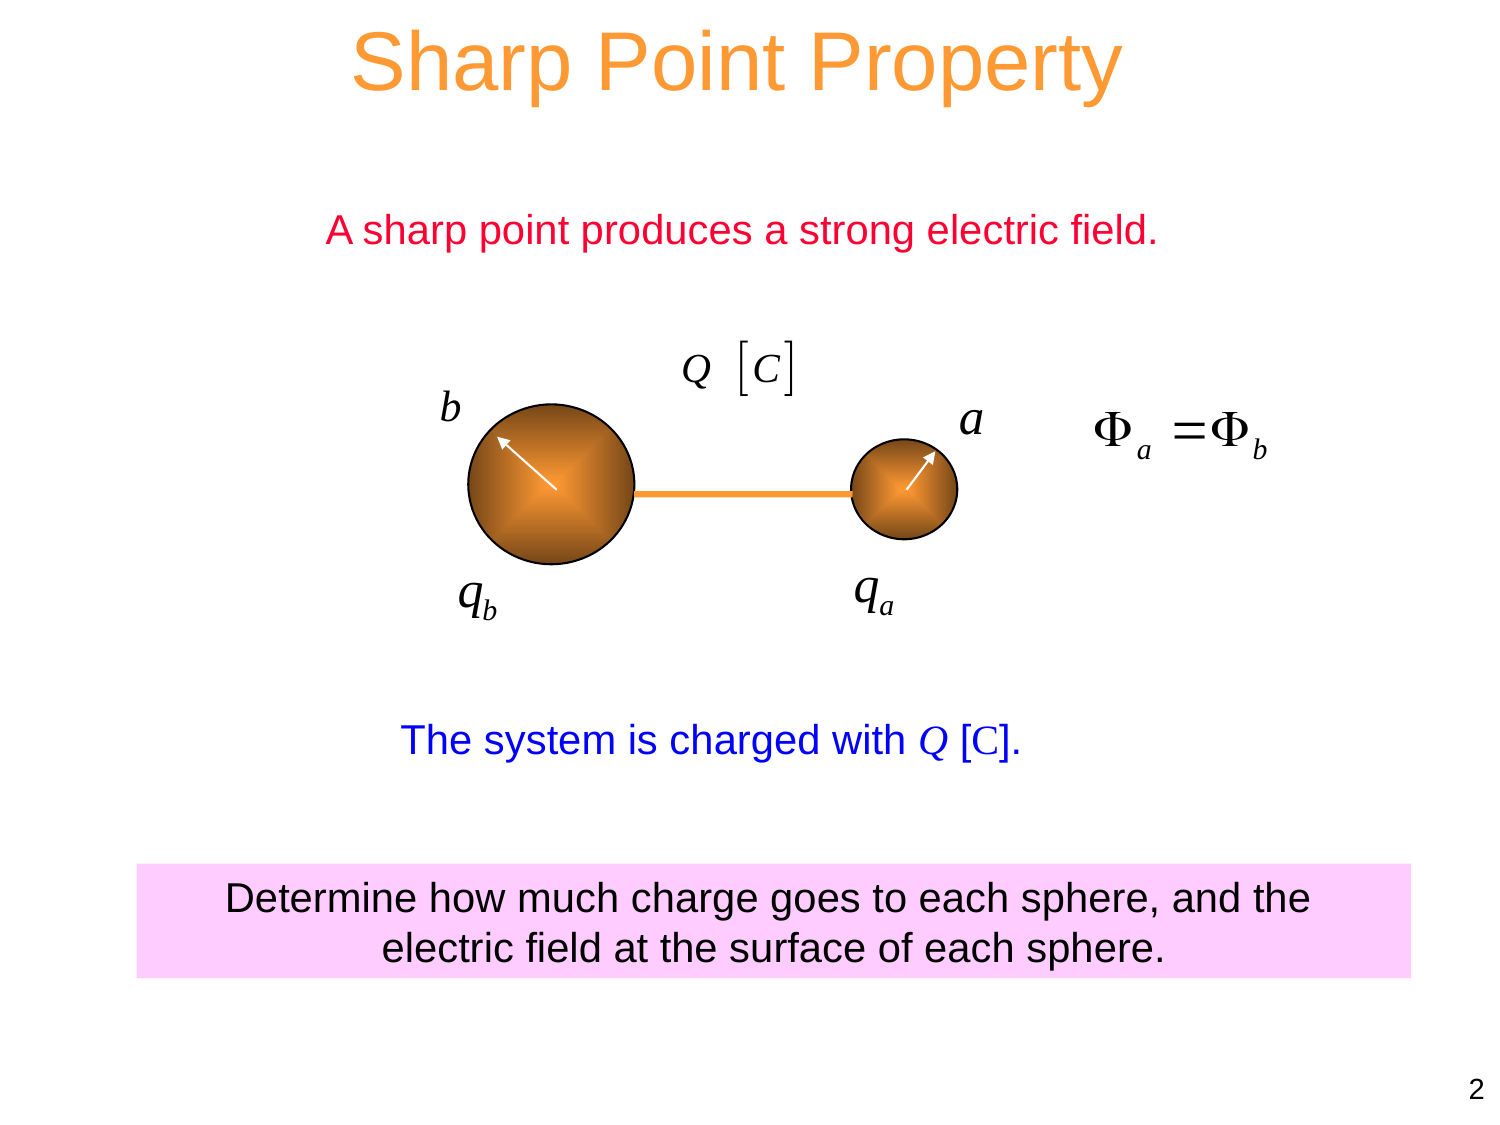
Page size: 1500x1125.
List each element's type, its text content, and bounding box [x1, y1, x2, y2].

text_box A sharp point produces a strong electric field. [310, 195, 1174, 260]
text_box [1086, 394, 1278, 473]
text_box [434, 337, 994, 634]
text_box The system is charged with Q [C]. [385, 705, 1037, 770]
slide_number 2 [1187, 1050, 1500, 1125]
text_box Sharp Point Property [28, 0, 1446, 115]
text_box Determine how much charge goes to each sphere, and the electric field at the surface of each sphere. [136, 863, 1411, 979]
